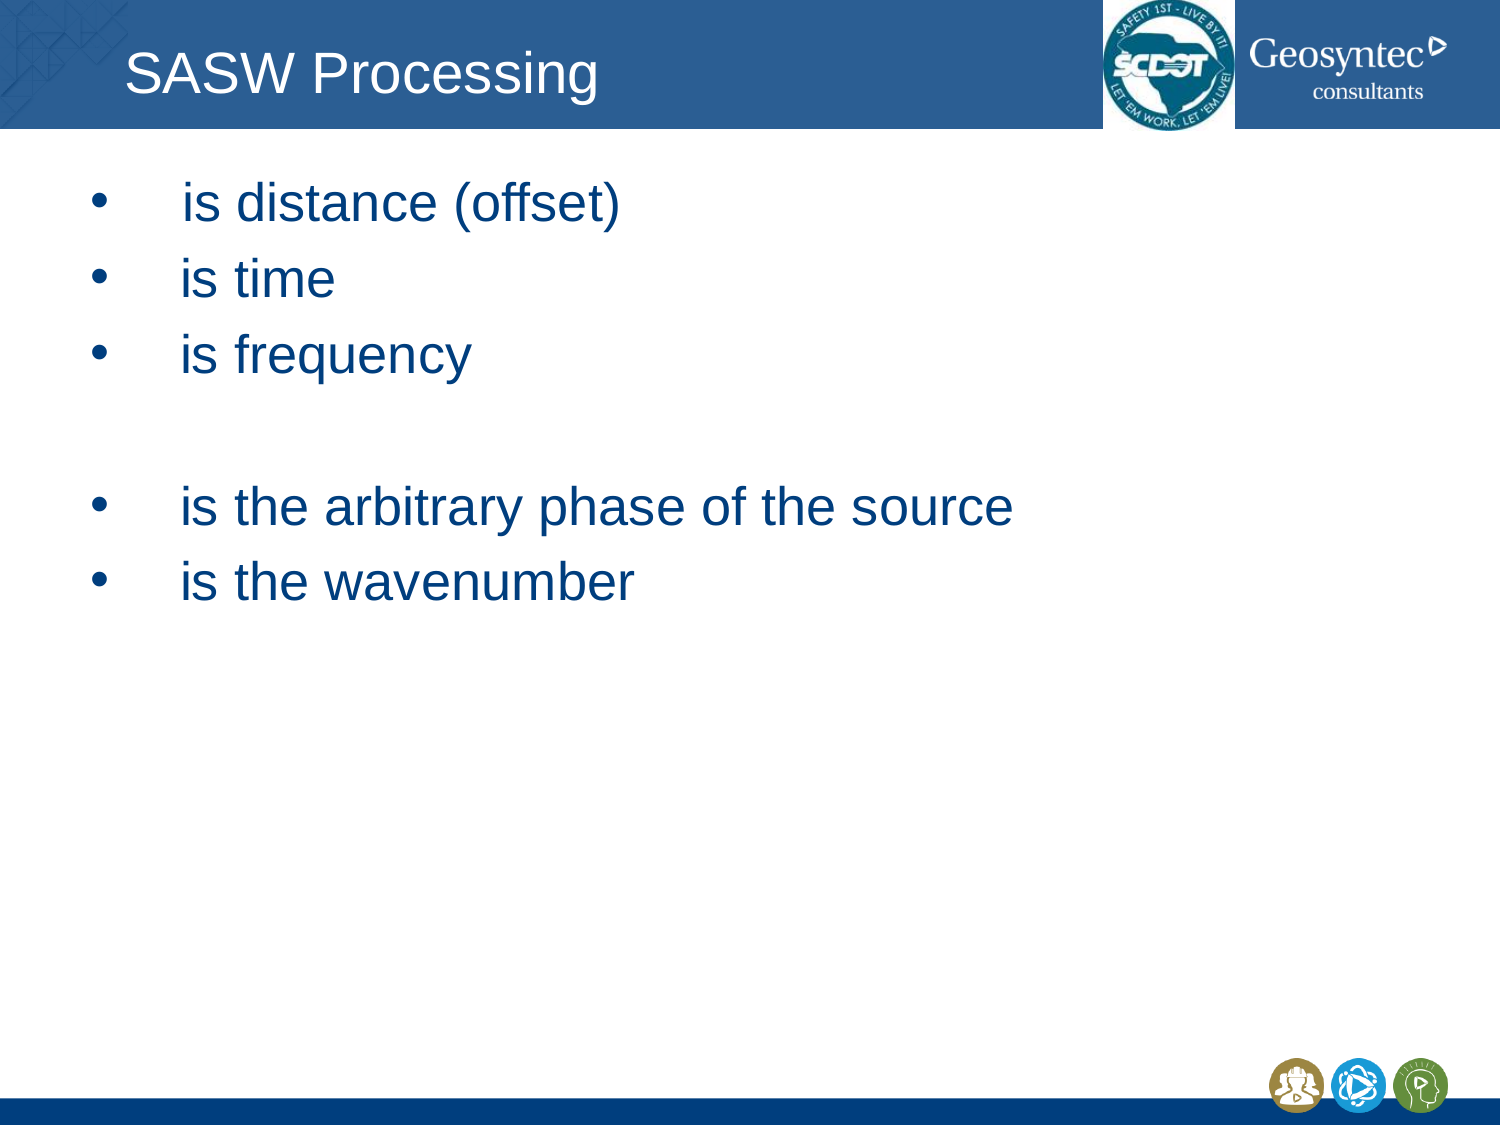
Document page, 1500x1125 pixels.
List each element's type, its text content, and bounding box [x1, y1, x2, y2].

title SASW Processing [109, 28, 1125, 116]
picture [1331, 1058, 1386, 1113]
picture [1393, 1058, 1448, 1113]
picture [1103, 0, 1235, 131]
picture [1269, 1058, 1324, 1113]
picture [1250, 36, 1447, 99]
